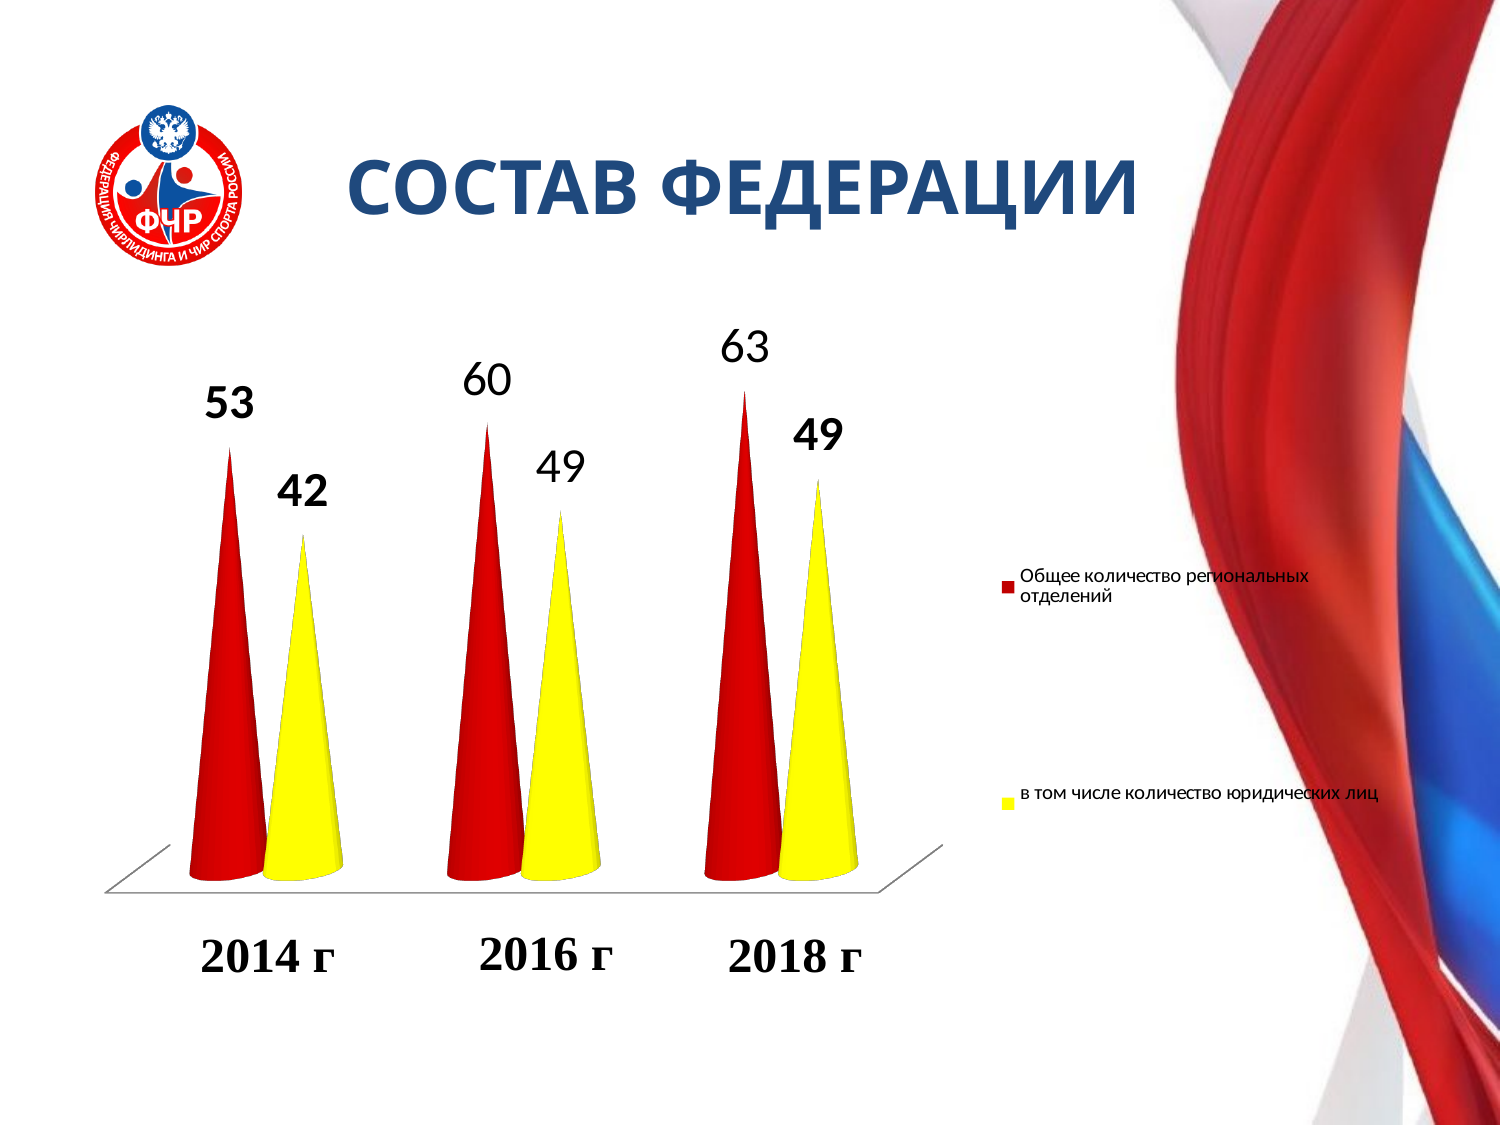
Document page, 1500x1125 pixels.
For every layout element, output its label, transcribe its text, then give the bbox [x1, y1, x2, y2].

text_box [53, 290, 780, 427]
chart [91, 326, 1392, 1020]
text_box СОСТАВ ФЕДЕРАЦИИ [330, 132, 896, 288]
picture [93, 105, 242, 269]
picture [901, 0, 1500, 1125]
